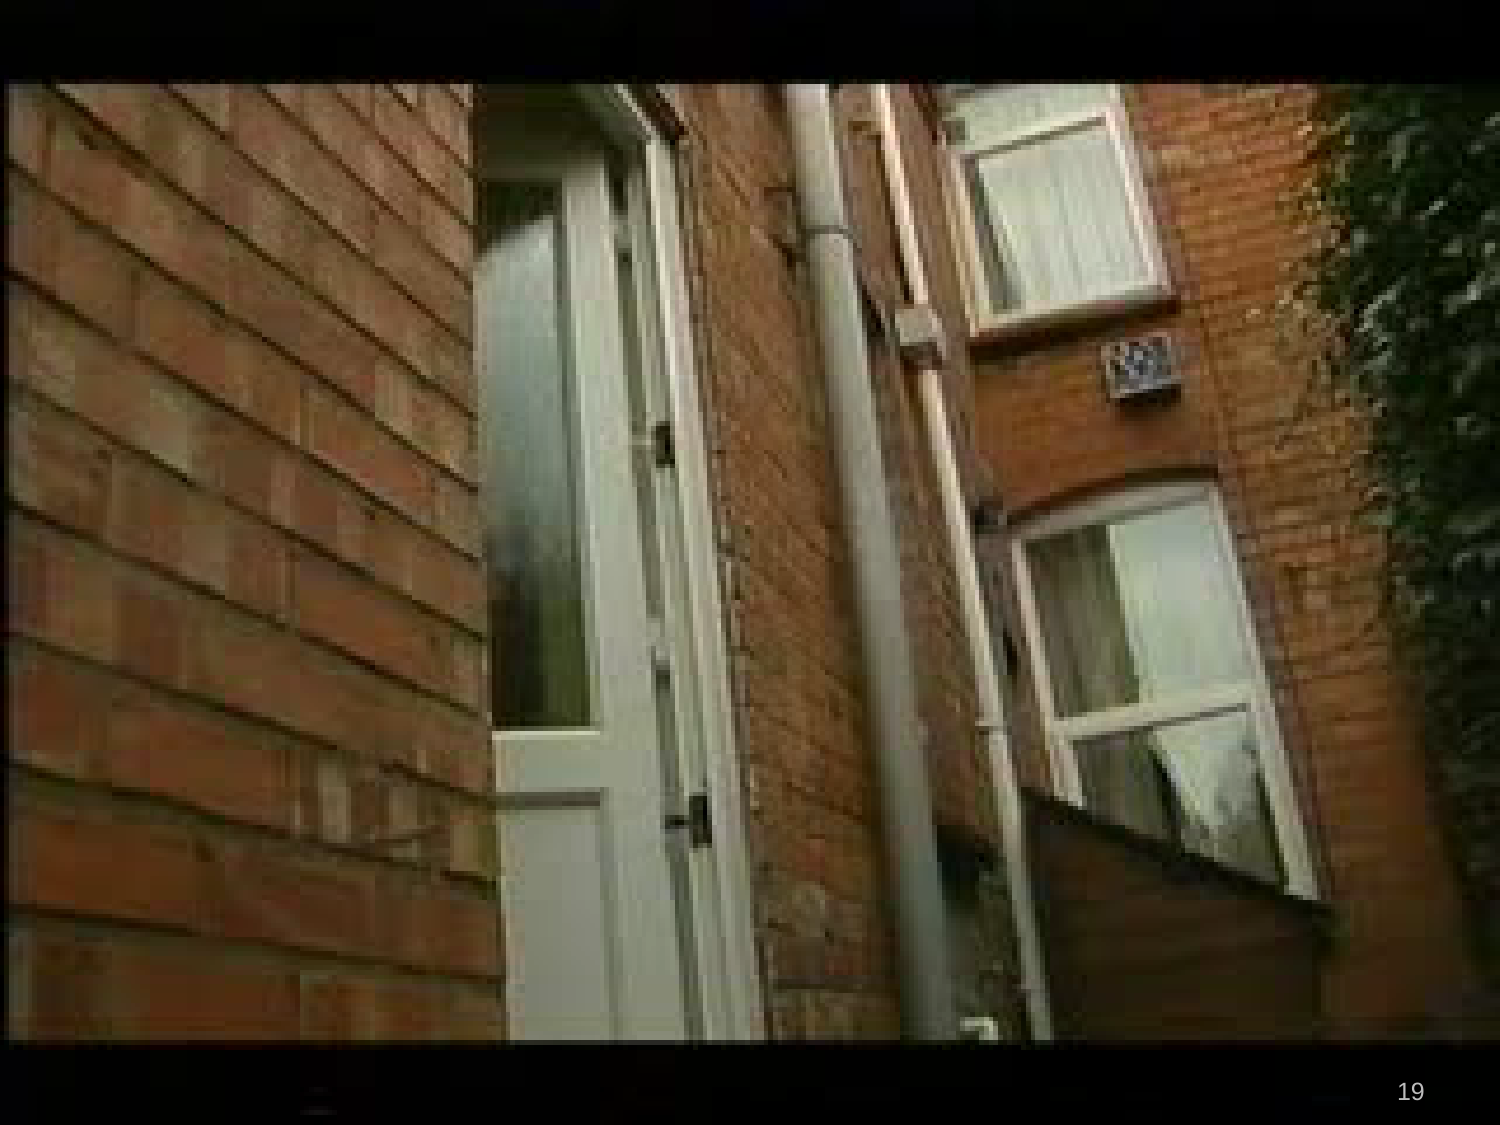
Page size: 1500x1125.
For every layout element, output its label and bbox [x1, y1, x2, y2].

list [0, 0, 1500, 1125]
